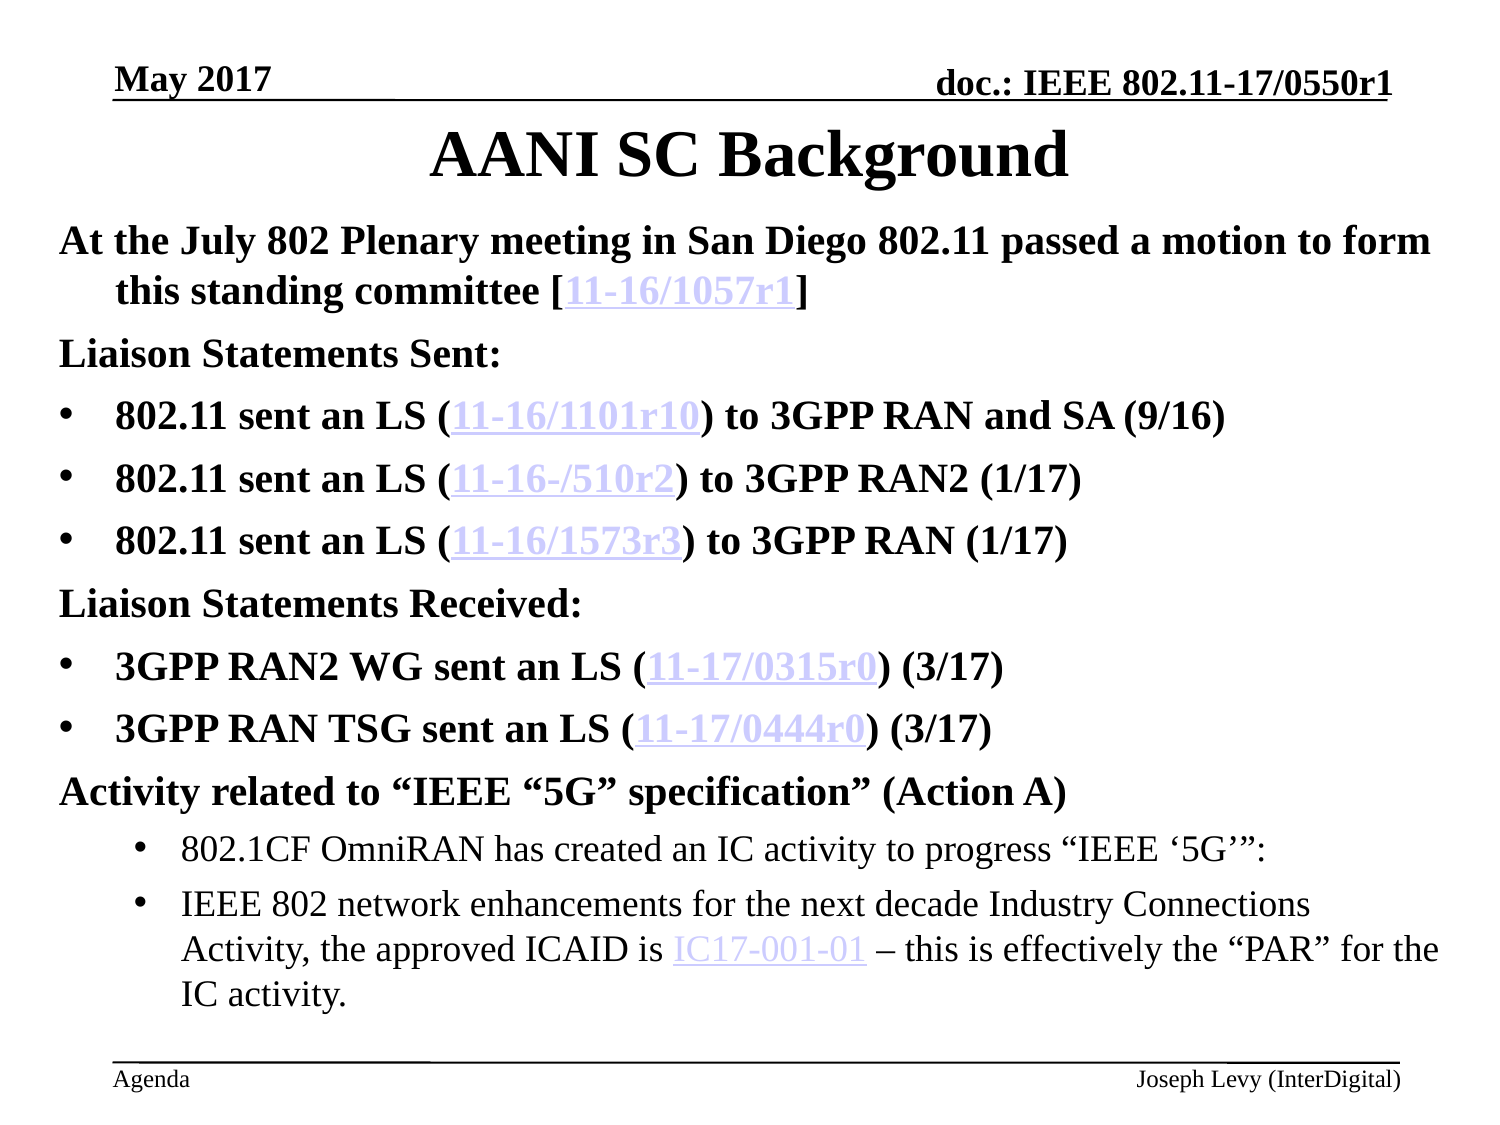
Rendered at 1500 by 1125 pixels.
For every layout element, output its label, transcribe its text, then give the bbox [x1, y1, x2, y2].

list At the July 802 Plenary meeting in San Diego 802.11 passed a motion to form this standing committee [11-16/1057r1] Liaison Statements Sent: 802.11 sent an LS (11-16/1101r10) to 3GPP RAN and SA (9/16) 802.11 sent an LS (11-16-/510r2) to 3GPP RAN2 (1/17) 802.11 sent an LS (11-16/1573r3) to 3GPP RAN (1/17) Liaison Statements Received: 3GPP RAN2 WG sent an LS (11-17/0315r0) (3/17) 3GPP RAN TSG sent an LS (11-17/0444r0) (3/17) Activity related to “IEEE “5G” specification” (Action A) 802.1CF OmniRAN has created an IC activity to progress “IEEE ‘5G’”: IEEE 802 network enhancements for the next decade Industry Connections Activity, the approved ICAID is IC17-001-01 – this is effectively the “PAR” for the IC activity. [43, 205, 1457, 1006]
title AANI SC Background [112, 112, 1388, 188]
footer Joseph Levy (InterDigital) [878, 1061, 1402, 1093]
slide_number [114, 54, 423, 100]
